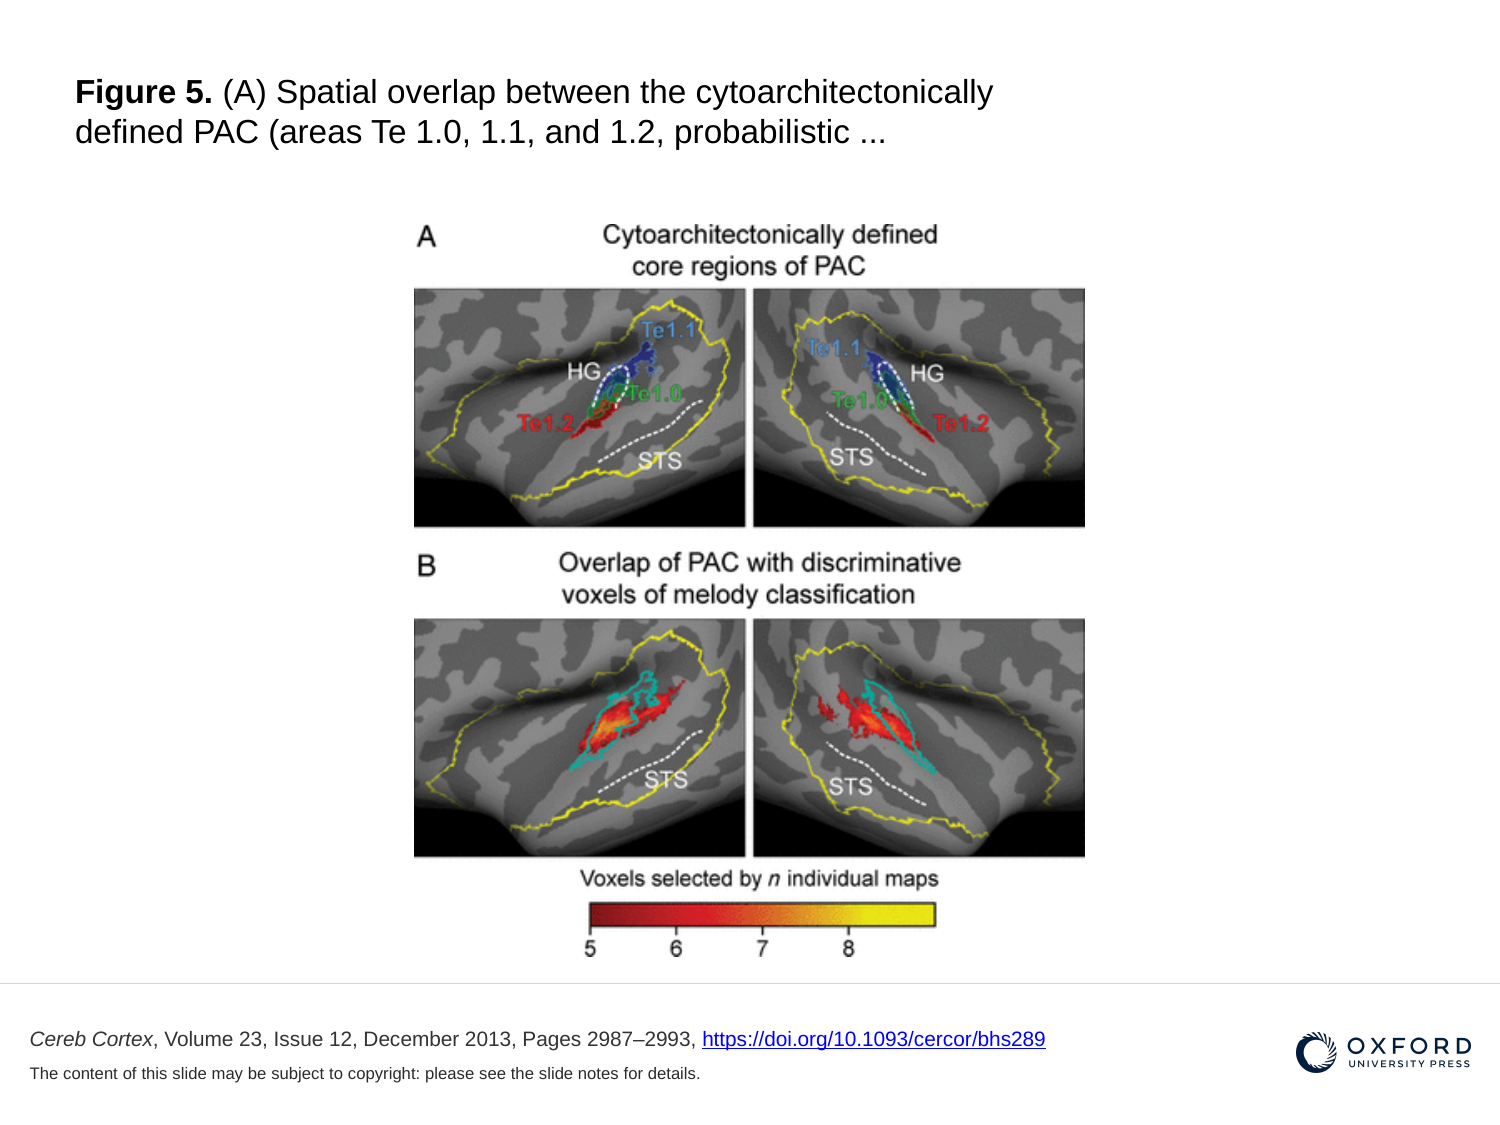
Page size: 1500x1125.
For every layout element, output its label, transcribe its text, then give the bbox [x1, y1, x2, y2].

picture [1296, 1032, 1471, 1073]
footer Cereb Cortex, Volume 23, Issue 12, December 2013, Pages 2987–2993, https://doi.org/10.1093/cercor/bhs289 The content of this slide may be subject to copyright: please see the slide notes for details. [0, 983, 1260, 1125]
picture [414, 224, 1085, 957]
title Figure 5. (A) Spatial overlap between the cytoarchitectonically defined PAC (areas Te 1.0, 1.1, and 1.2, probabilistic ... [75, 69, 1078, 171]
